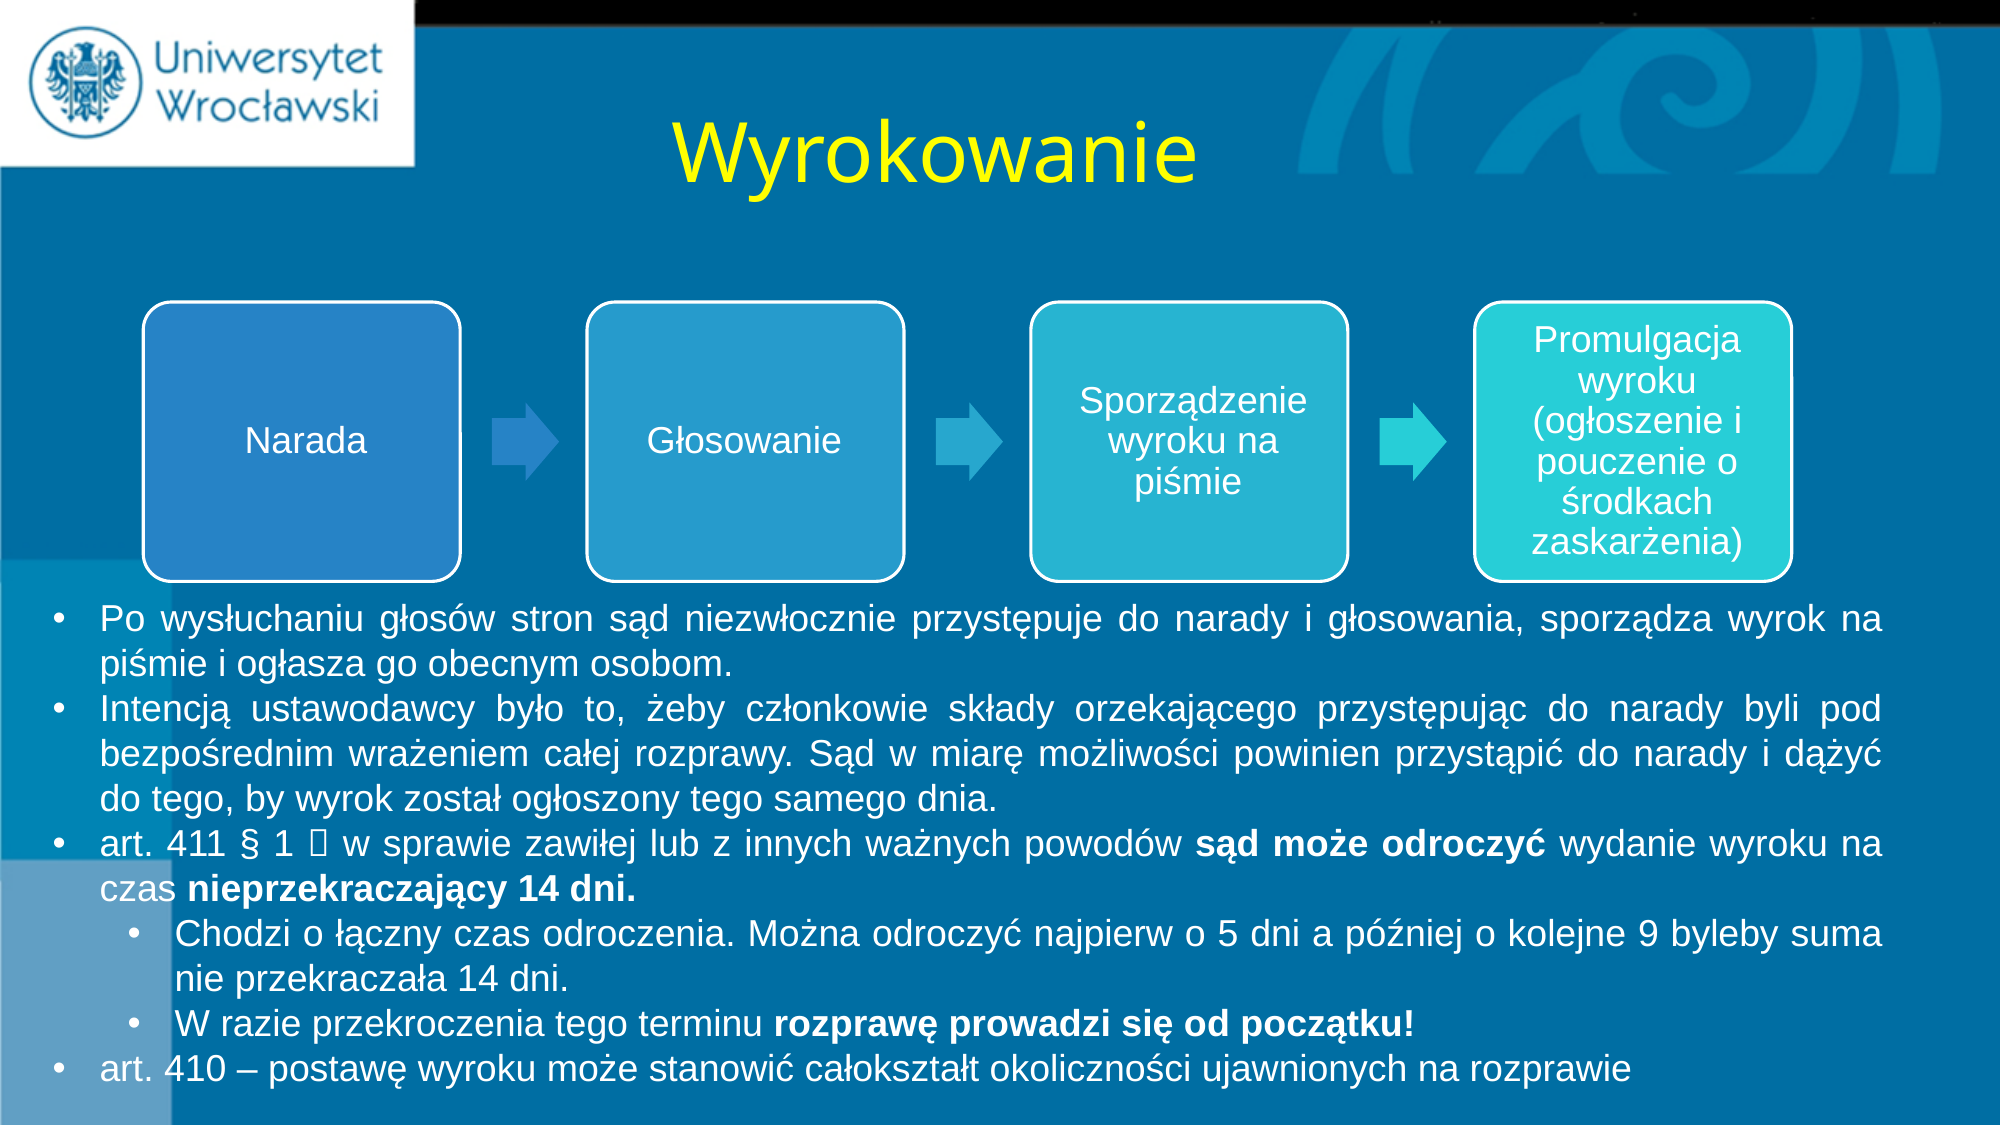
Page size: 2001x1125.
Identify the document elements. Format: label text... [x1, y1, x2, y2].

title Wyrokowanie [121, 23, 1772, 288]
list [142, 109, 1793, 774]
picture [0, 0, 2000, 1125]
text_box Po wysłuchaniu głosów stron sąd niezwłocznie przystępuje do narady i głosowania, sporządza wyrok na piśmie i ogłasza go obecnym osobom. Intencją ustawodawcy było to, żeby członkowie składy orzekającego przystępując do narady byli pod bezpośrednim wrażeniem całej rozprawy. Sąd w miarę możliwości powinien przystąpić do narady i dążyć do tego, by wyrok został ogłoszony tego samego dnia. art. 411 § 1  w sprawie zawiłej lub z innych ważnych powodów sąd może odroczyć wydanie wyroku na czas nieprzekraczający 14 dni. Chodzi o łączny czas odroczenia. Można odroczyć najpierw o 5 dni a później o kolejne 9 byleby suma nie przekraczała 14 dni. W razie przekroczenia tego terminu rozprawę prowadzi się od początku! art. 410 – postawę wyroku może stanowić całokształt okoliczności ujawnionych na rozprawie [37, 587, 1898, 1097]
